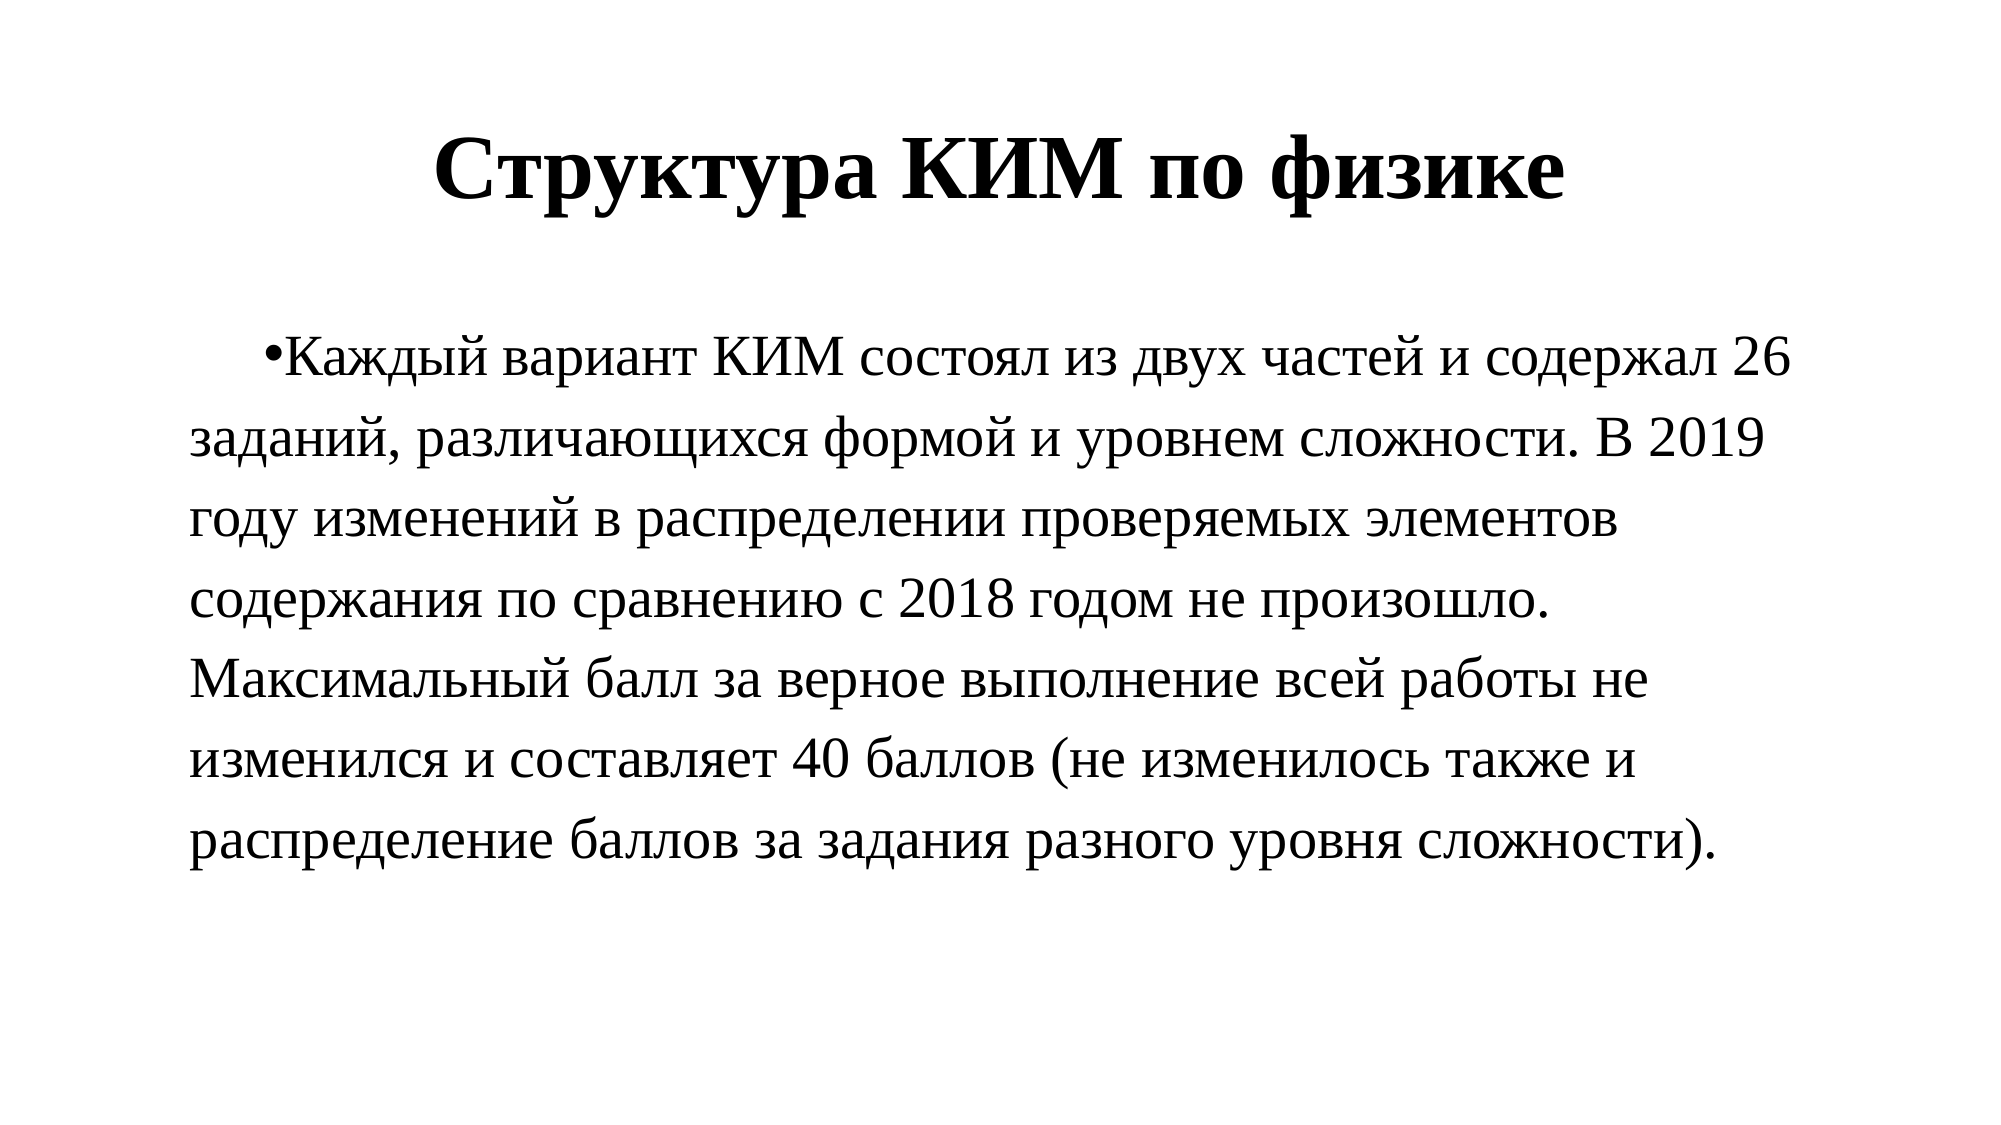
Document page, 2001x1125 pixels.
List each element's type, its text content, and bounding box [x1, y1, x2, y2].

title Структура КИМ по физике [137, 59, 1863, 278]
list Каждый вариант КИМ состоял из двух частей и содержал 26 заданий, различающихся формой и уровнем сложности. В 2019 году изменений в распределении проверяемых элементов содержания по сравнению с 2018 годом не произошло. Максимальный балл за верное выполнение всей работы не изменился и составляет 40 баллов (не изменилось также и распределение баллов за задания разного уровня сложности). [137, 299, 1863, 1014]
